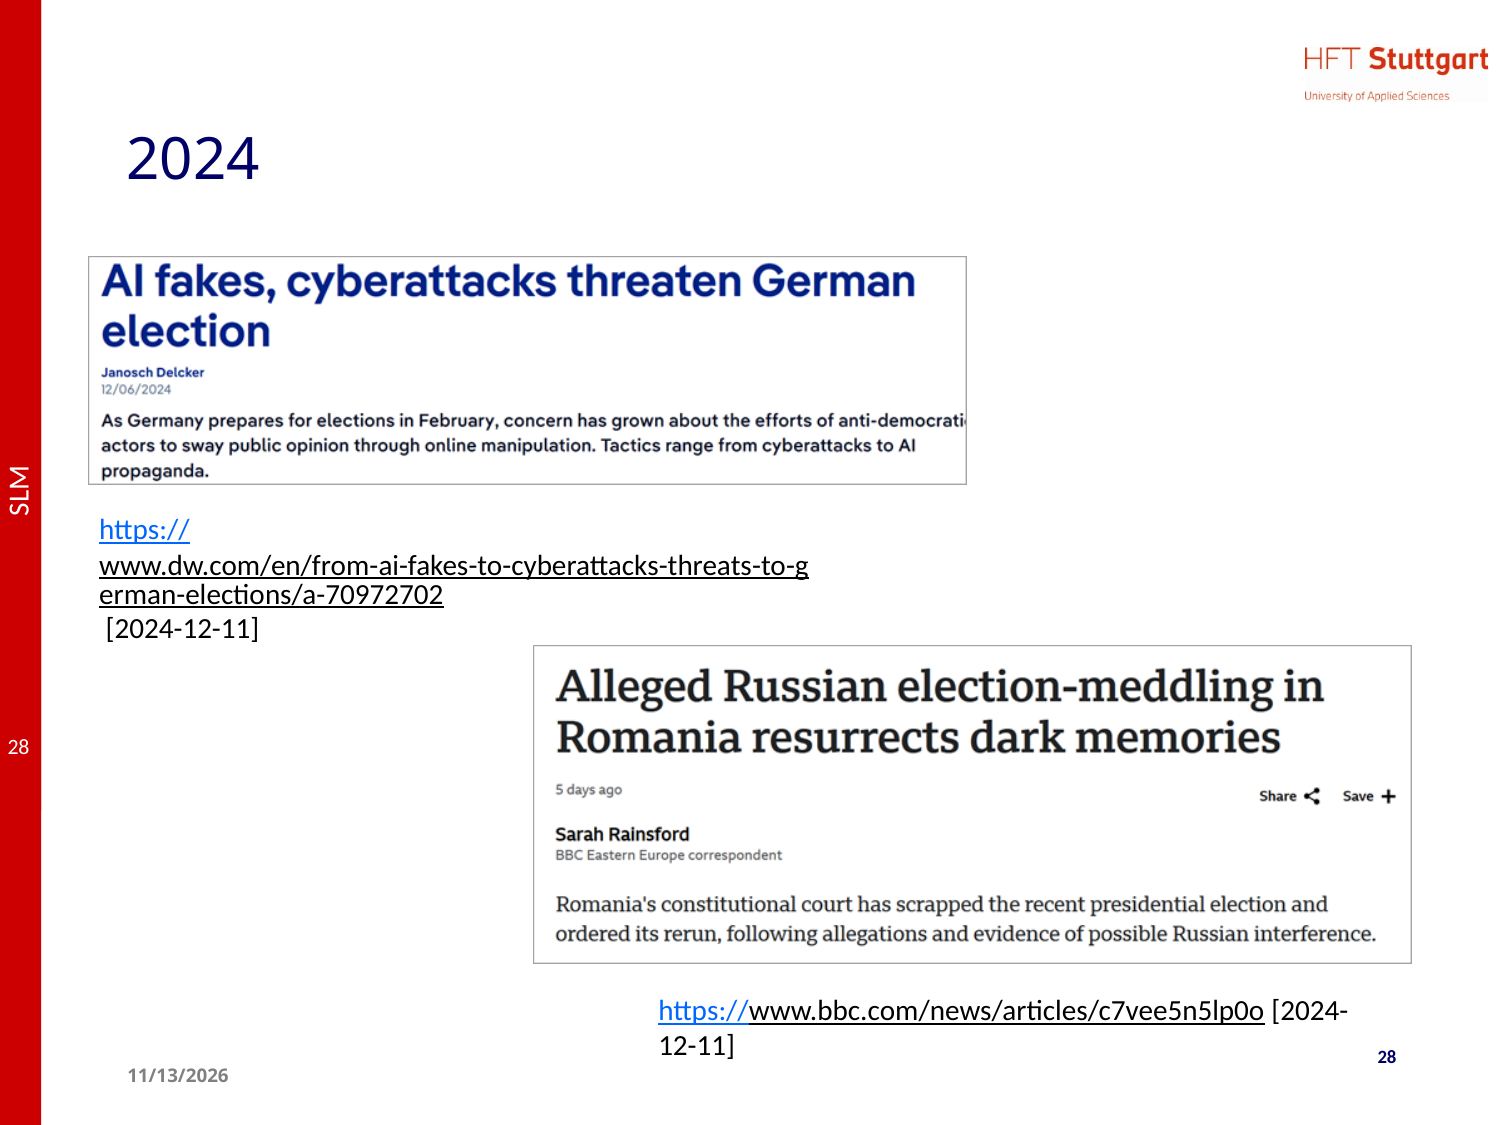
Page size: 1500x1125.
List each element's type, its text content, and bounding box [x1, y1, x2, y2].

title 2024 [111, 99, 1412, 213]
text_box https://www.bbc.com/news/articles/c7vee5n5lp0o [2024-12-11] [643, 984, 1394, 1069]
picture [1305, 47, 1489, 102]
slide_number 28 [1110, 1037, 1412, 1100]
picture [88, 256, 967, 485]
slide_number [112, 1056, 460, 1094]
text_box https://www.dw.com/en/from-ai-fakes-to-cyberattacks-threats-to-german-elections/a-70972702 [2024-12-11] [84, 503, 835, 623]
picture [533, 644, 1412, 965]
